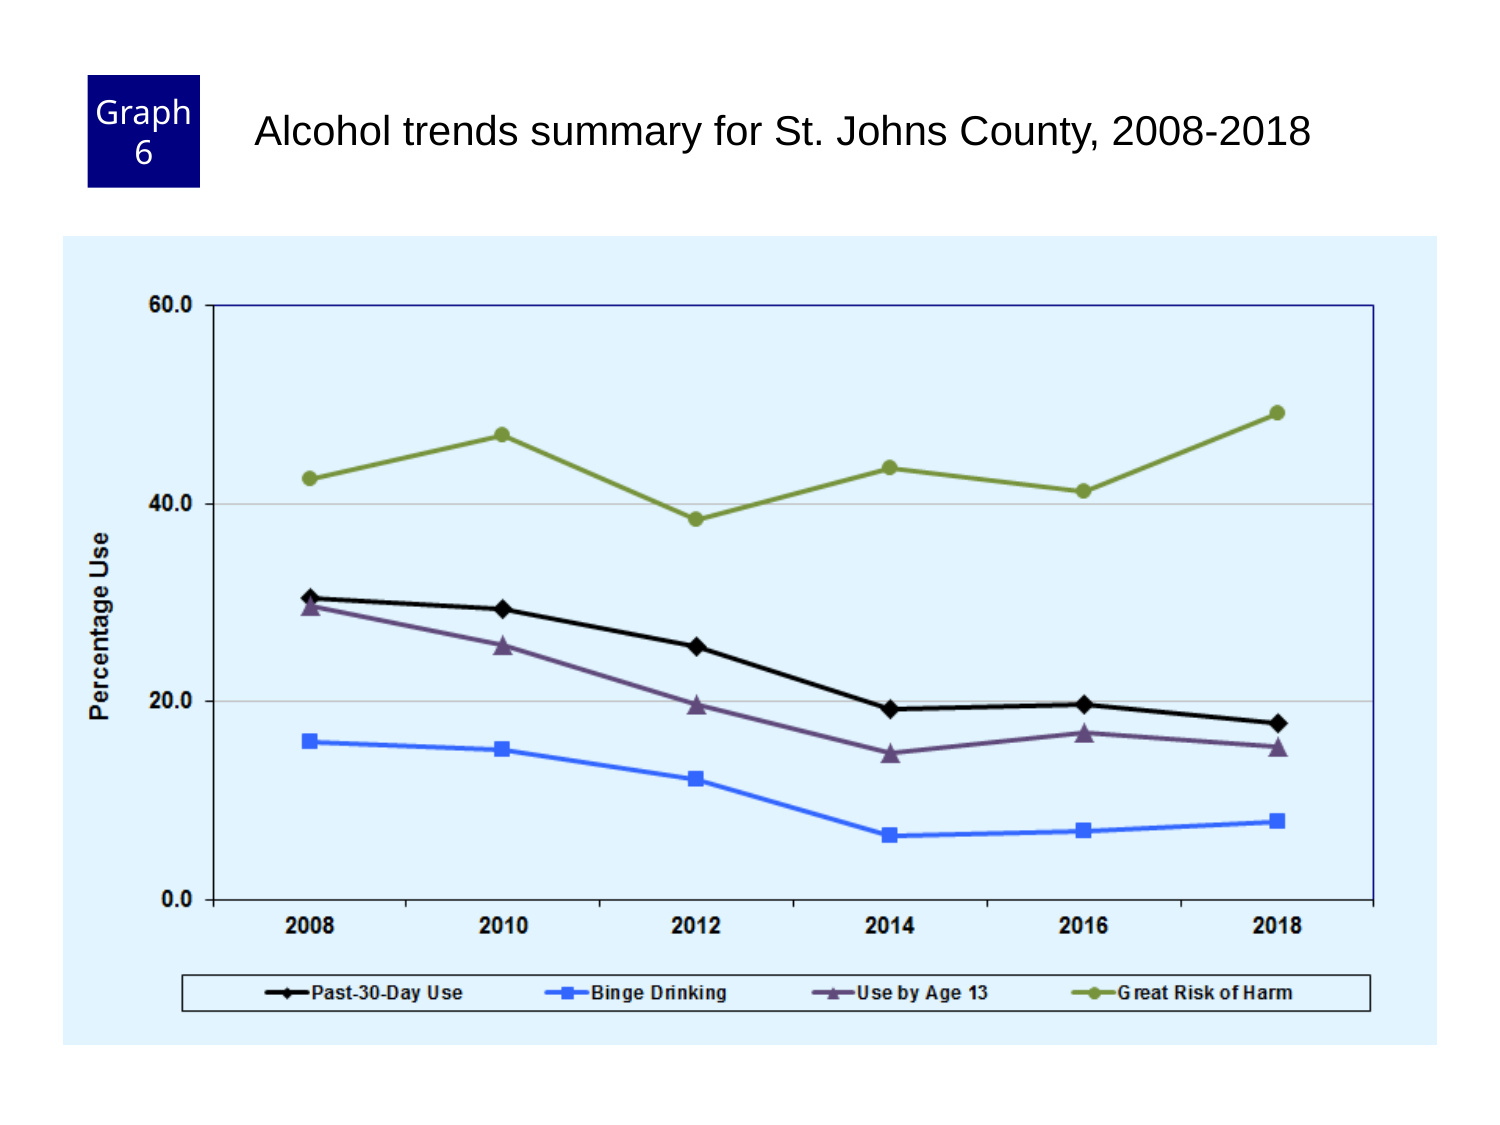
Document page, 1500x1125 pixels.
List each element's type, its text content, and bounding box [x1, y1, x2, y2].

text_box Alcohol trends summary for St. Johns County, 2008-2018 [249, 99, 1438, 225]
picture [62, 236, 1437, 1046]
text_box Graph 6 [87, 75, 200, 188]
